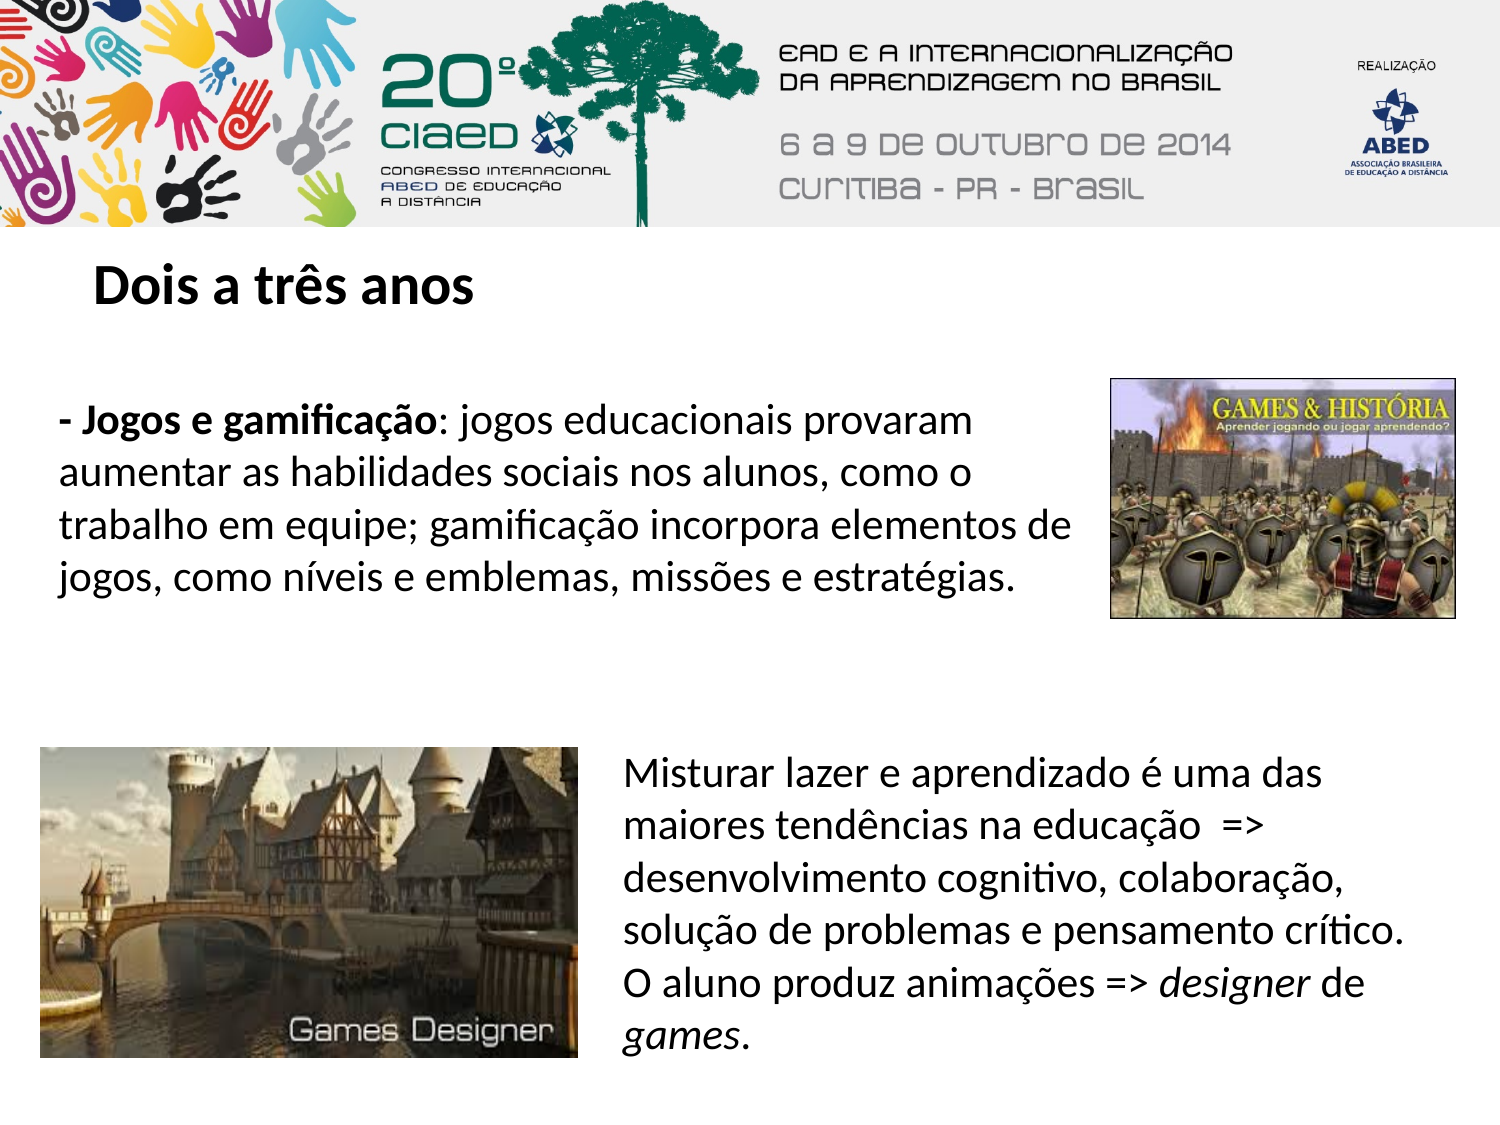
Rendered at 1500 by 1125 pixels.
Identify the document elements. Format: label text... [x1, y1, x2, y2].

picture [39, 747, 578, 1059]
picture [1110, 378, 1456, 620]
text_box - Jogos e gamificação: jogos educacionais provaram aumentar as habilidades sociais nos alunos, como o trabalho em equipe; gamificação incorpora elementos de jogos, como níveis e emblemas, missões e estratégias. [43, 383, 1105, 608]
picture [0, 0, 1500, 228]
text_box Dois a três anos [79, 238, 1280, 324]
text_box Misturar lazer e aprendizado é uma das maiores tendências na educação => desenvolvimento cognitivo, colaboração, solução de problemas e pensamento crítico. O aluno produz animações => designer de games. [608, 735, 1455, 1066]
